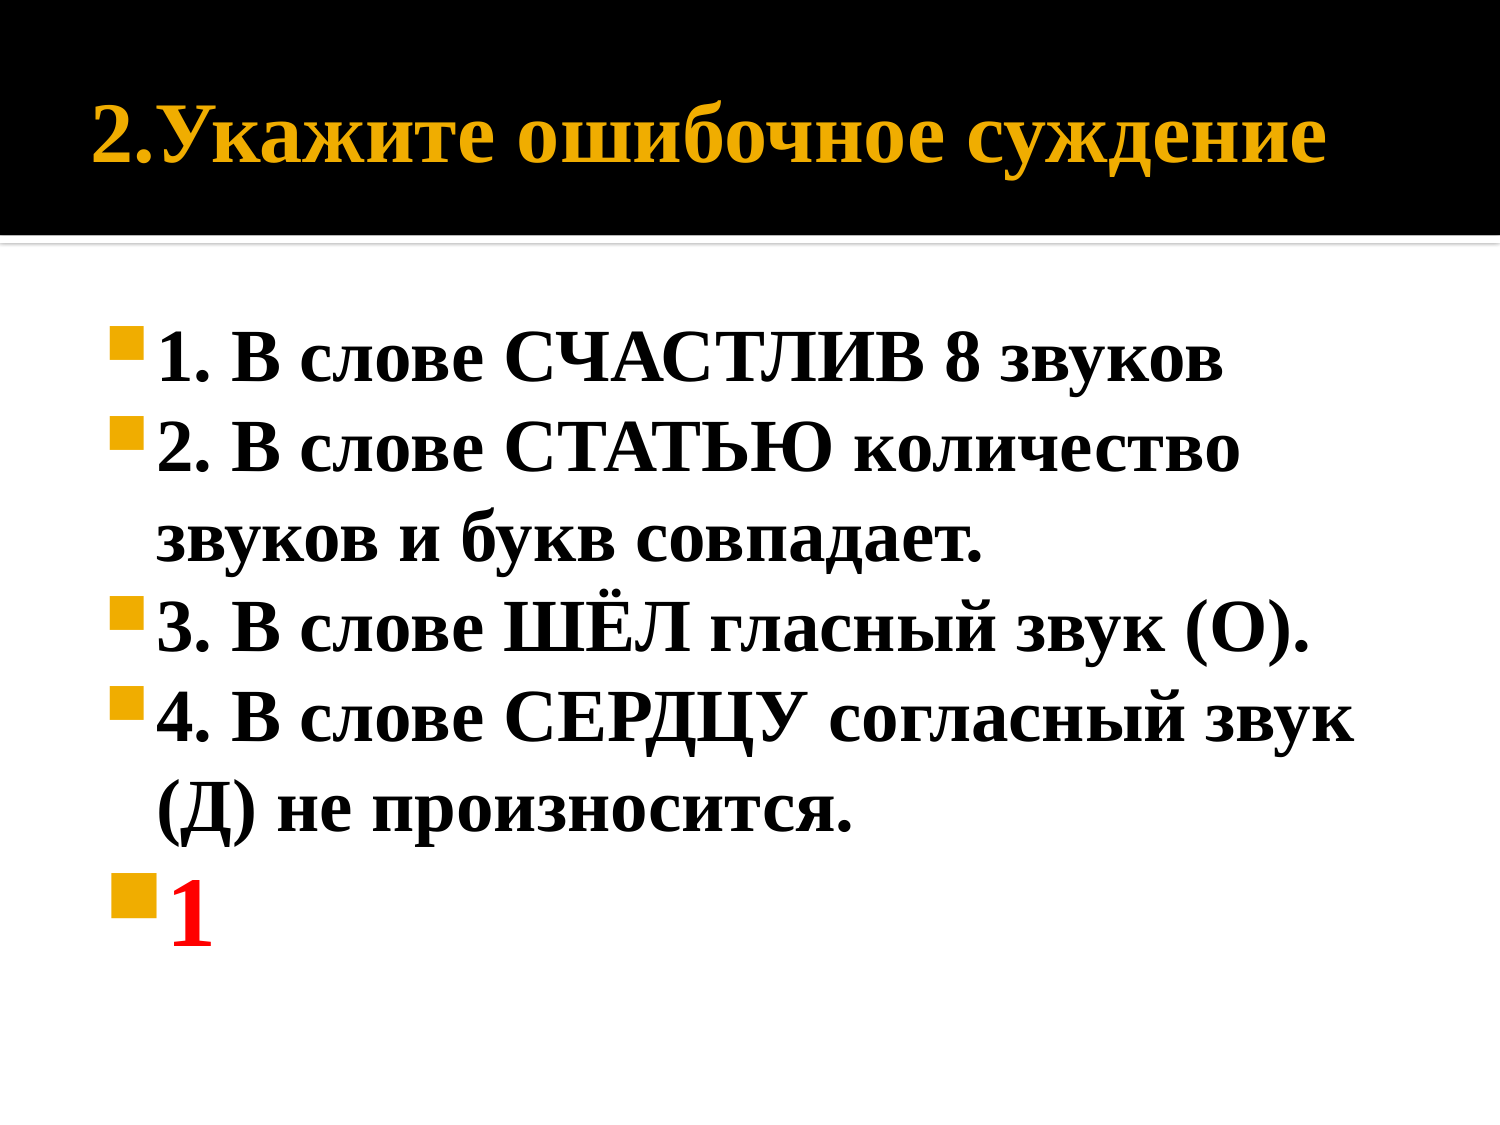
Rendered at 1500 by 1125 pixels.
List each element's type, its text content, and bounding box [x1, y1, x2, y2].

title 2.Укажите ошибочное суждение [75, 25, 1425, 231]
list 1. В слове СЧАСТЛИВ 8 звуков 2. В слове СТАТЬЮ количество звуков и букв совпадает. 3. В слове ШЁЛ гласный звук (О). 4. В слове СЕРДЦУ согласный звук (Д) не произносится. 1 [75, 291, 1425, 1050]
